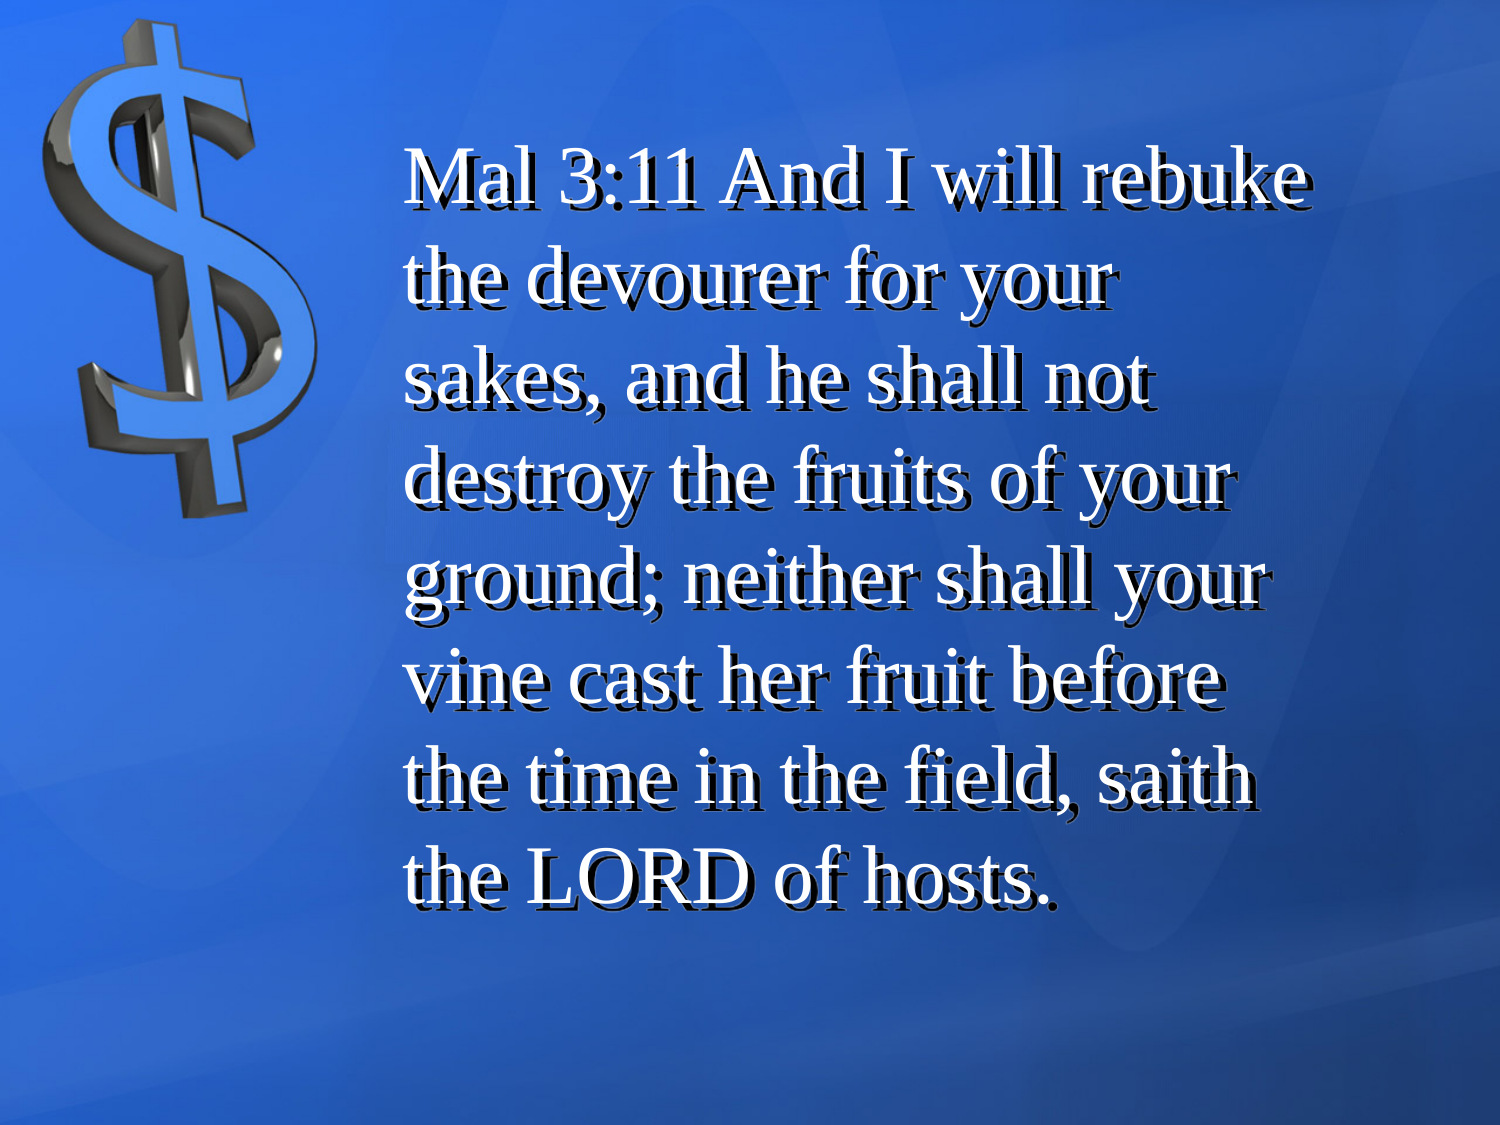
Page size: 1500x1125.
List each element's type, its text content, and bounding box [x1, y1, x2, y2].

text_box Mal 3:11 And I will rebuke the devourer for your sakes, and he shall not destroy the fruits of your ground; neither shall your vine cast her fruit before the time in the field, saith the LORD of hosts. [387, 112, 1338, 928]
picture [0, 0, 1500, 1125]
